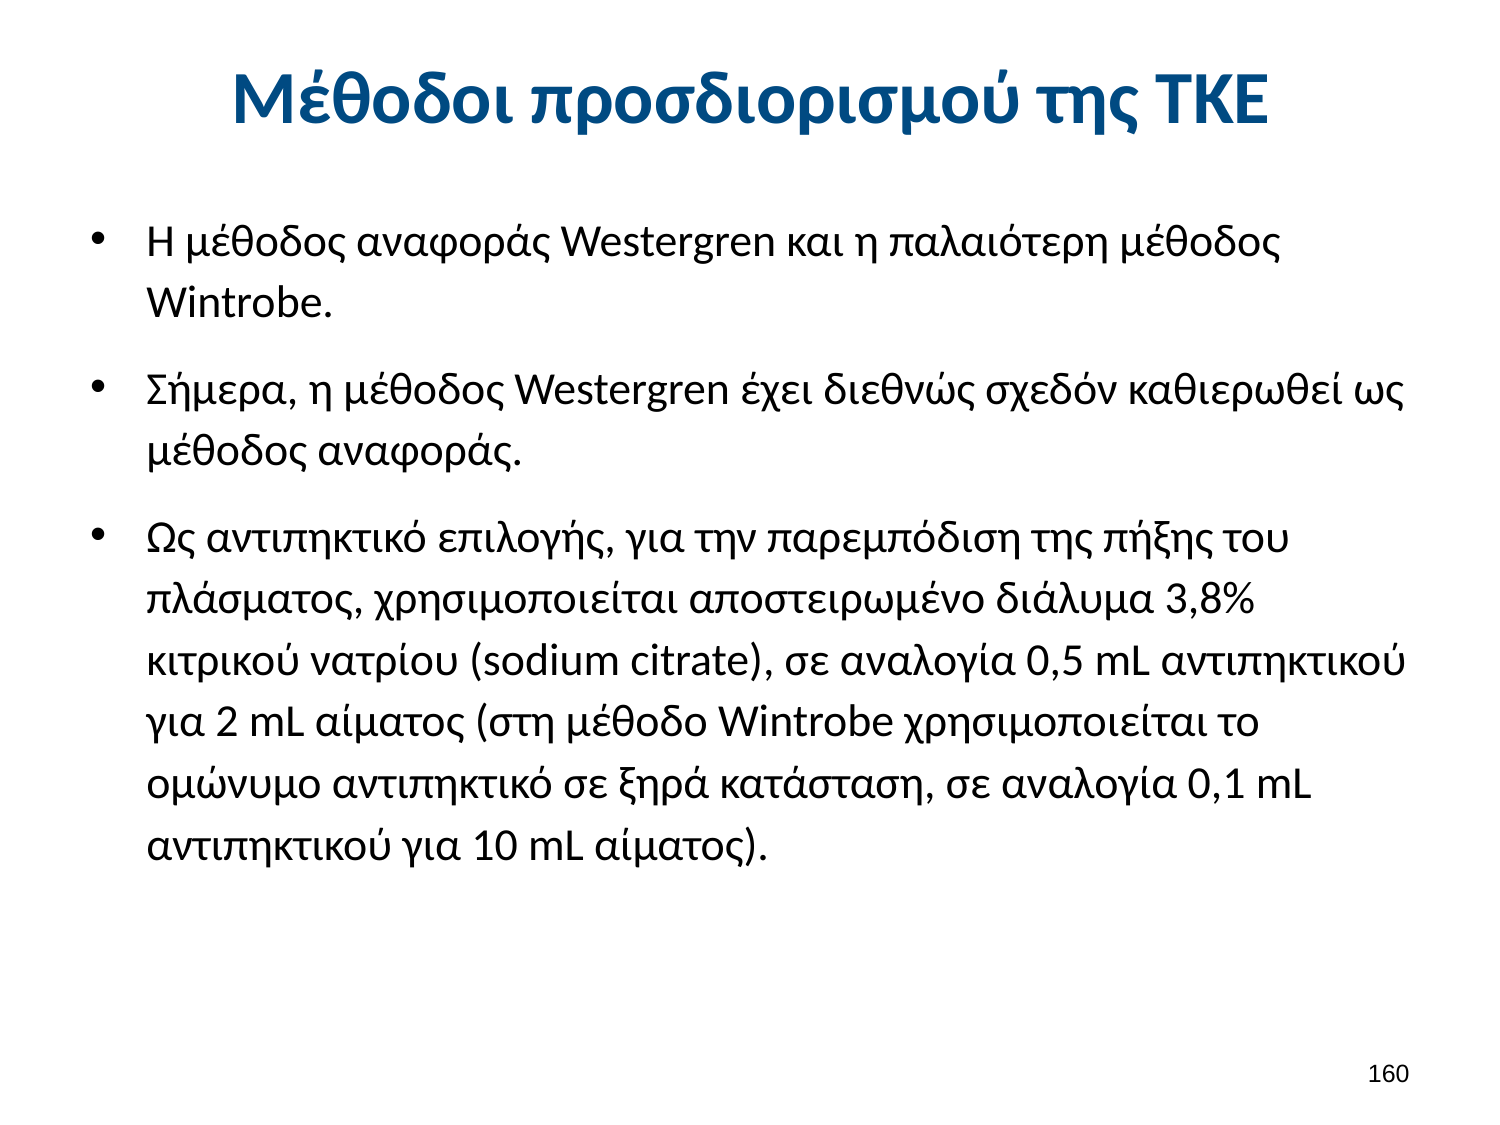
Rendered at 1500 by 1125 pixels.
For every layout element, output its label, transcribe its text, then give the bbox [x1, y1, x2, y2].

title Μέθοδοι προσδιορισμού της ΤΚΕ [76, 19, 1427, 169]
slide_number 159 [1074, 1042, 1425, 1103]
list Η μέθοδος αναφοράς Westergren και η παλαιότερη μέθοδος Wintrobe. Σήμερα, η μέθοδος Westergren έχει διεθνώς σχεδόν καθιερωθεί ως μέθοδος αναφοράς. Ως αντιπηκτικό επιλογής, για την παρεμπόδιση της πήξης του πλάσματος, χρησιμοποιείται αποστειρωμένο διάλυμα 3,8% κιτρικού νατρίου (sodium citrate), σε αναλογία 0,5 mL αντιπηκτικού για 2 mL αίματος (στη μέθοδο Wintrobe χρησιμοποιείται το ομώνυμο αντιπηκτικό σε ξηρά κατάσταση, σε αναλογία 0,1 mL αντιπηκτικού για 10 mL αίματος). [75, 196, 1425, 1024]
